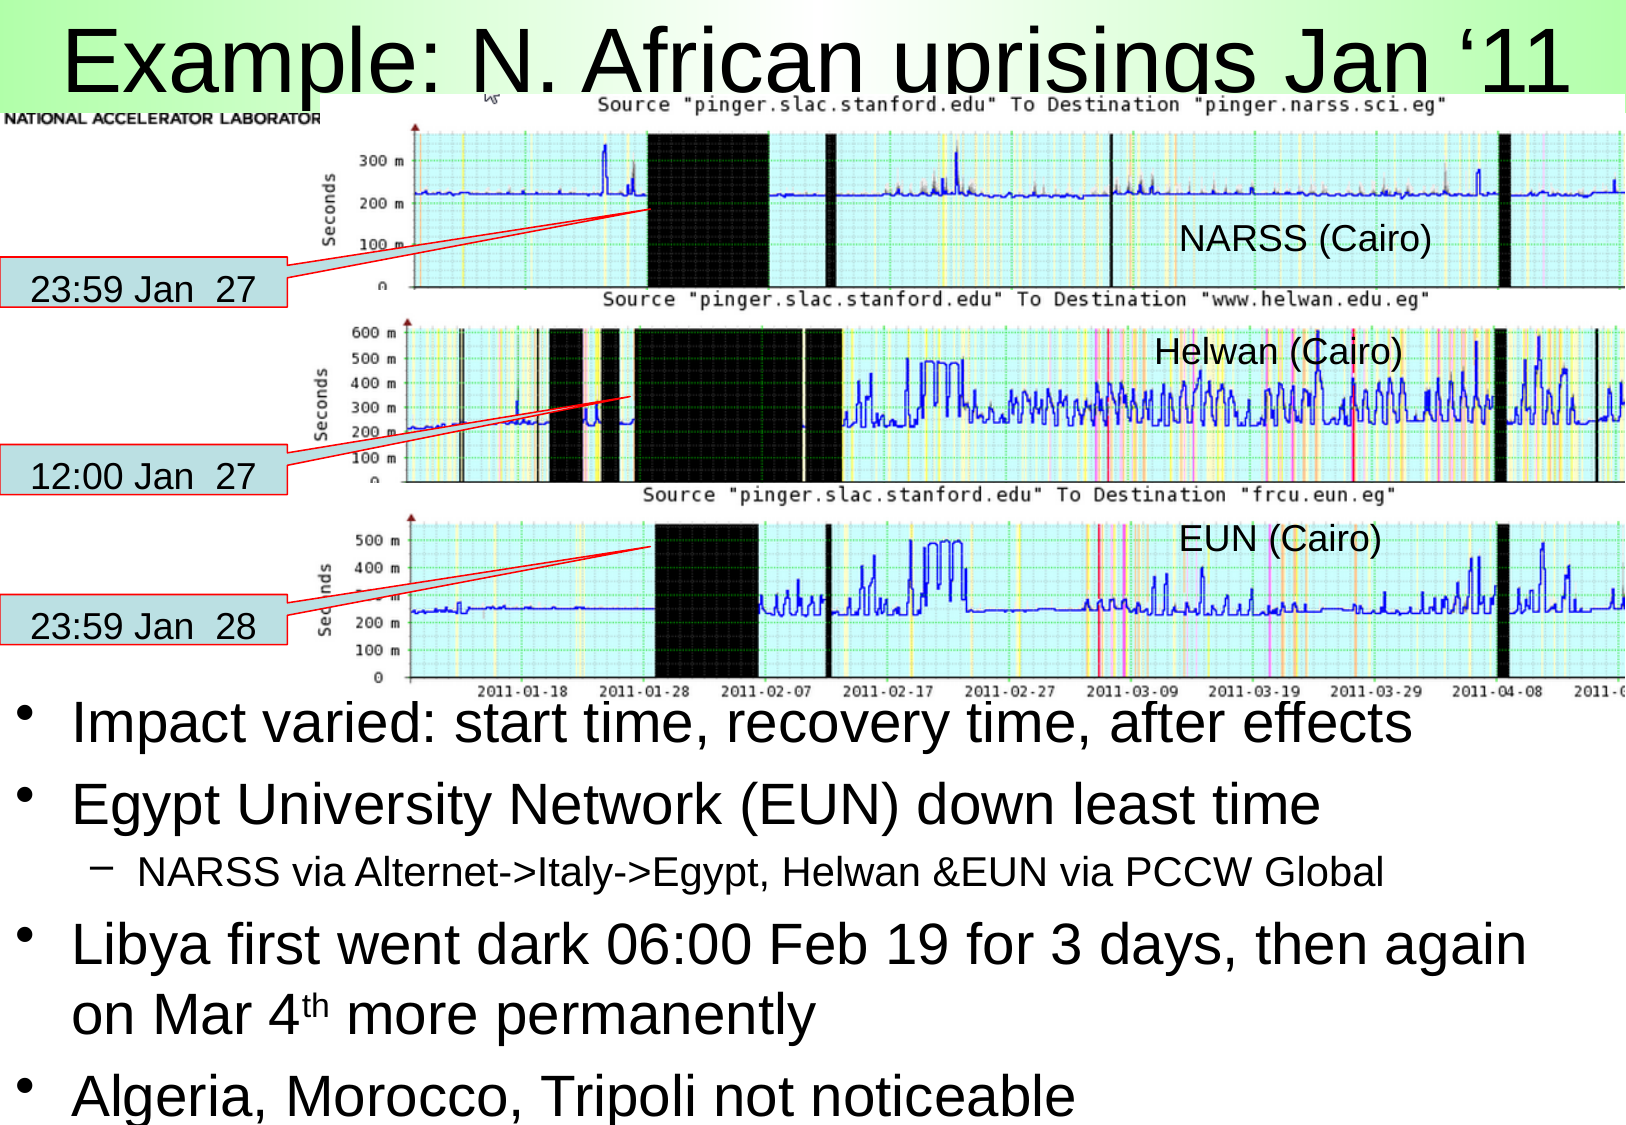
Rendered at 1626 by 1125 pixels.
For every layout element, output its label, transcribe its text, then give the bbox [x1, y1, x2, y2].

list Impact varied: start time, recovery time, after effects Egypt University Network (EUN) down least time NARSS via Alternet->Italy->Egypt, Helwan &EUN via PCCW Global Libya first went dark 06:00 Feb 19 for 3 days, then again on Mar 4th more permanently Algeria, Morocco, Tripoli not noticeable [0, 676, 1625, 890]
text_box 23:59 Jan 28 [0, 594, 307, 645]
picture [0, 94, 1625, 701]
title Example: N. African uprisings Jan ‘11 [0, 0, 1625, 113]
text_box 12:00 Jan 27 [0, 444, 307, 495]
text_box 23:59 Jan 27 [0, 257, 315, 308]
